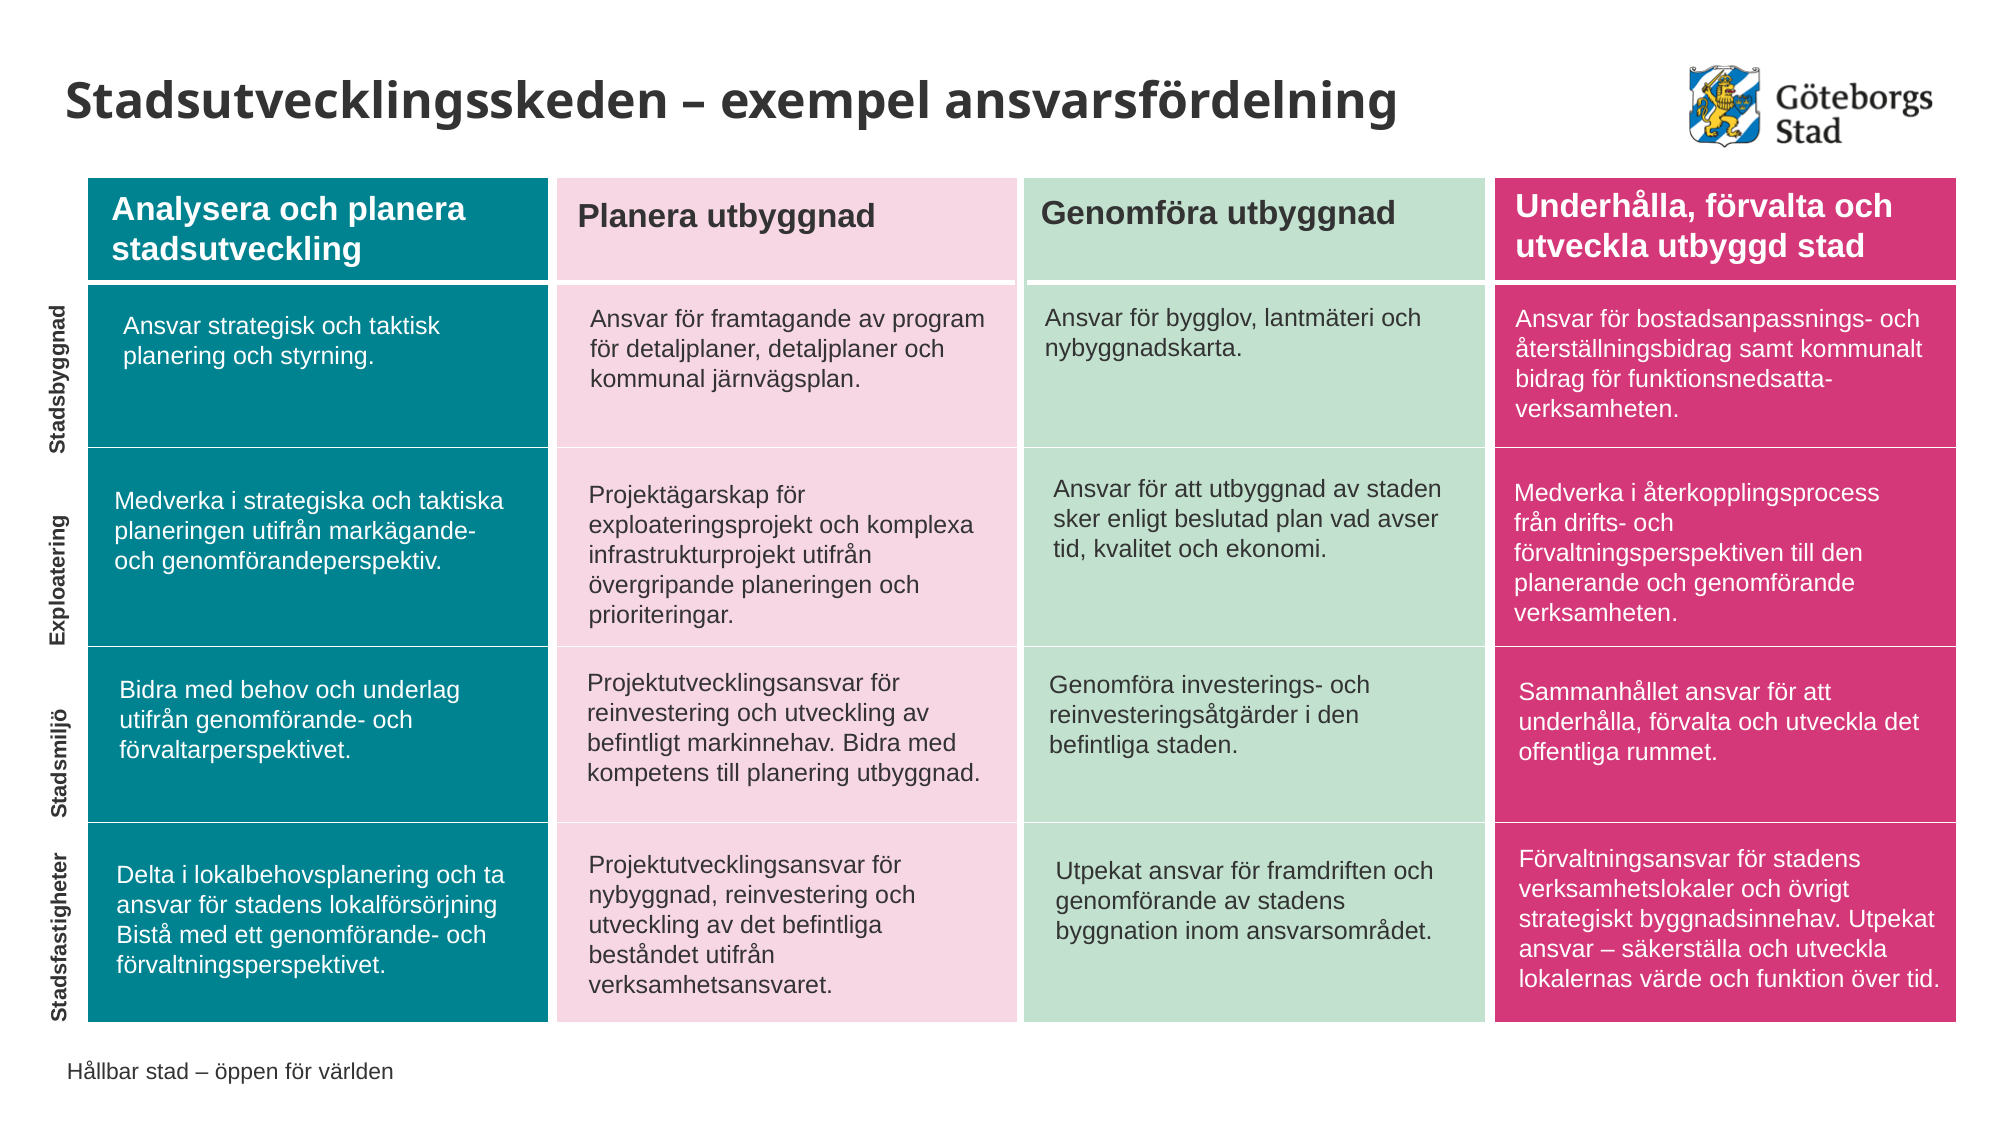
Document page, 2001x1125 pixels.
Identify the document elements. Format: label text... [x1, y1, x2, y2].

title Stadsutvecklingsskeden – exempel ansvarsfördelning [64, 55, 1689, 149]
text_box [35, 176, 1968, 1038]
picture [1689, 65, 1933, 148]
